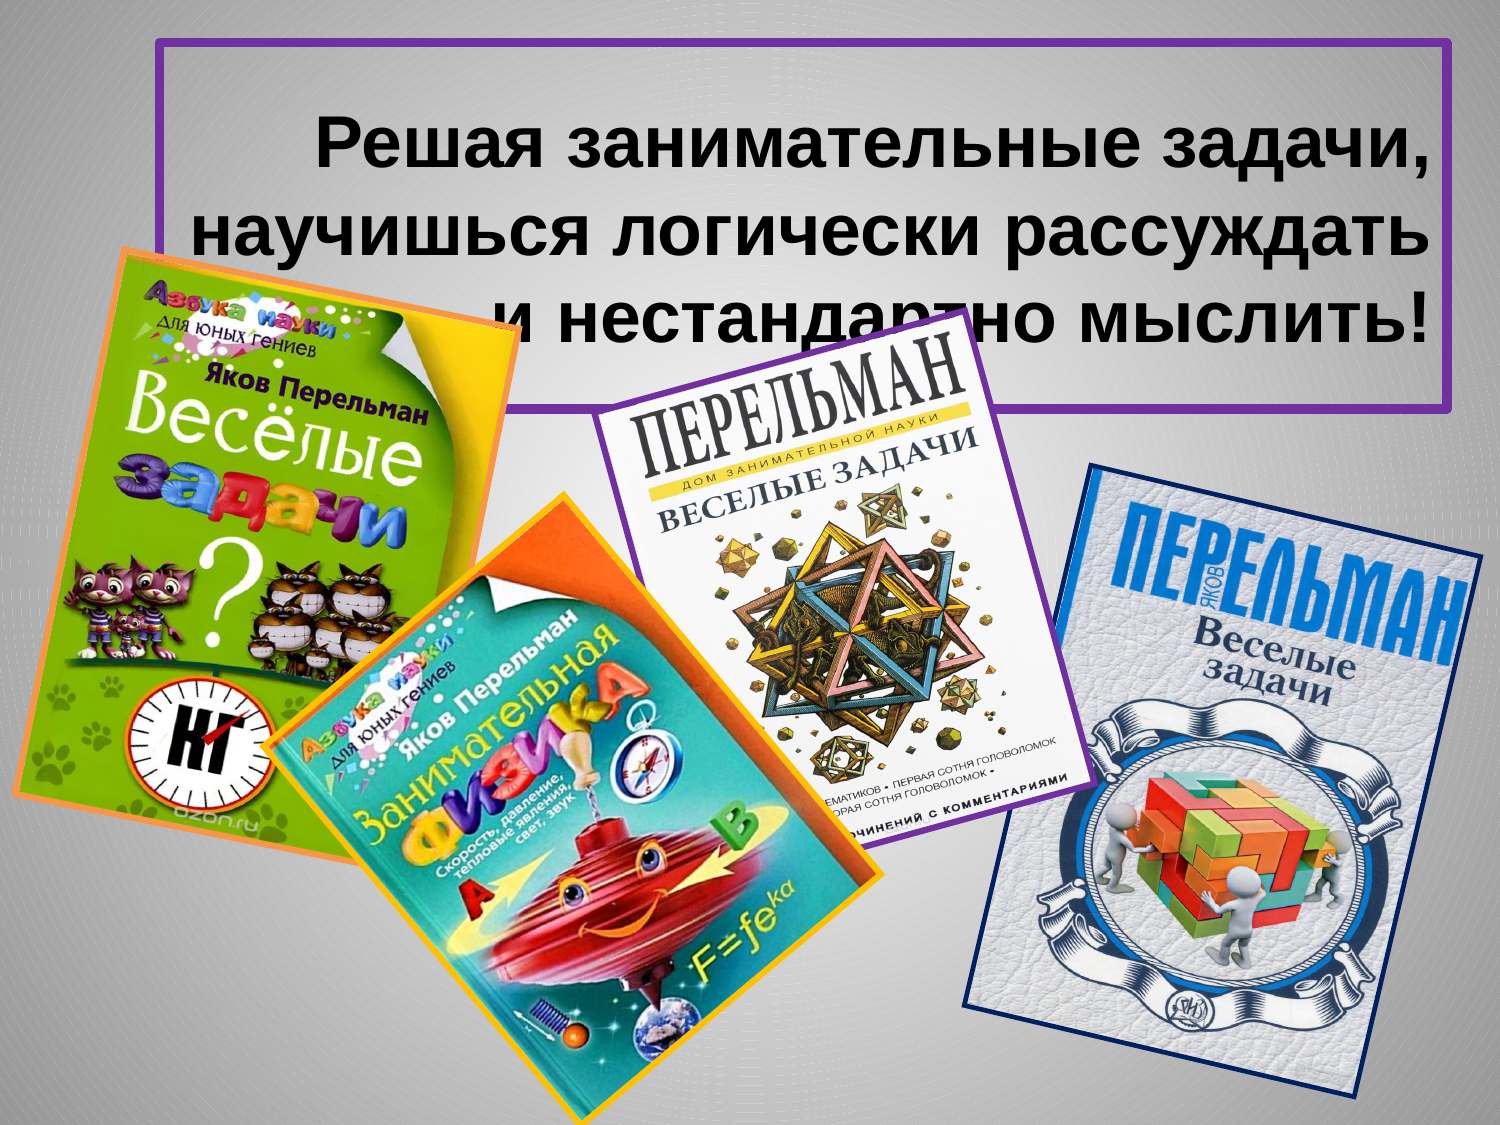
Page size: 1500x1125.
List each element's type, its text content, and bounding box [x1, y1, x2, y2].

picture [1421, 546, 1477, 797]
title Решая занимательные задачи, научишься логически рассуждать и нестандартно мыслить! [159, 42, 1447, 409]
picture [20, 255, 1034, 1120]
picture [1199, 1057, 1360, 1093]
picture [1085, 469, 1246, 505]
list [1024, 505, 1421, 1057]
